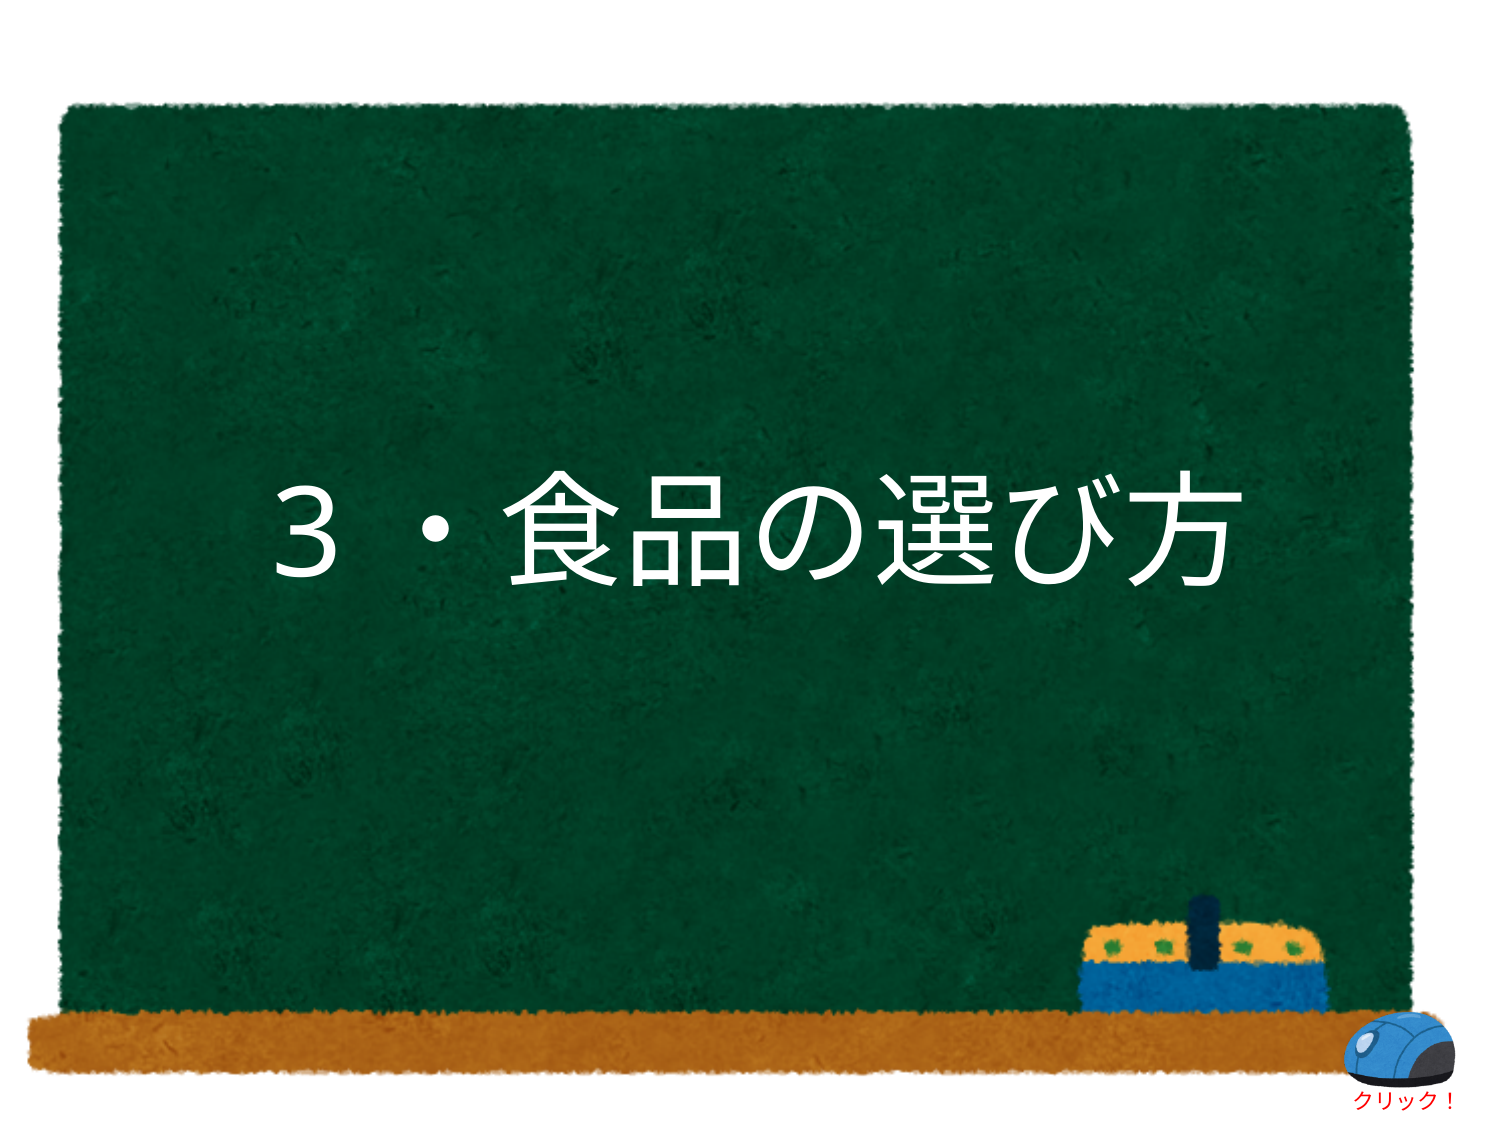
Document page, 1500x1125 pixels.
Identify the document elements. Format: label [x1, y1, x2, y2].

text_box [1337, 999, 1483, 1123]
picture [0, 68, 1479, 1125]
